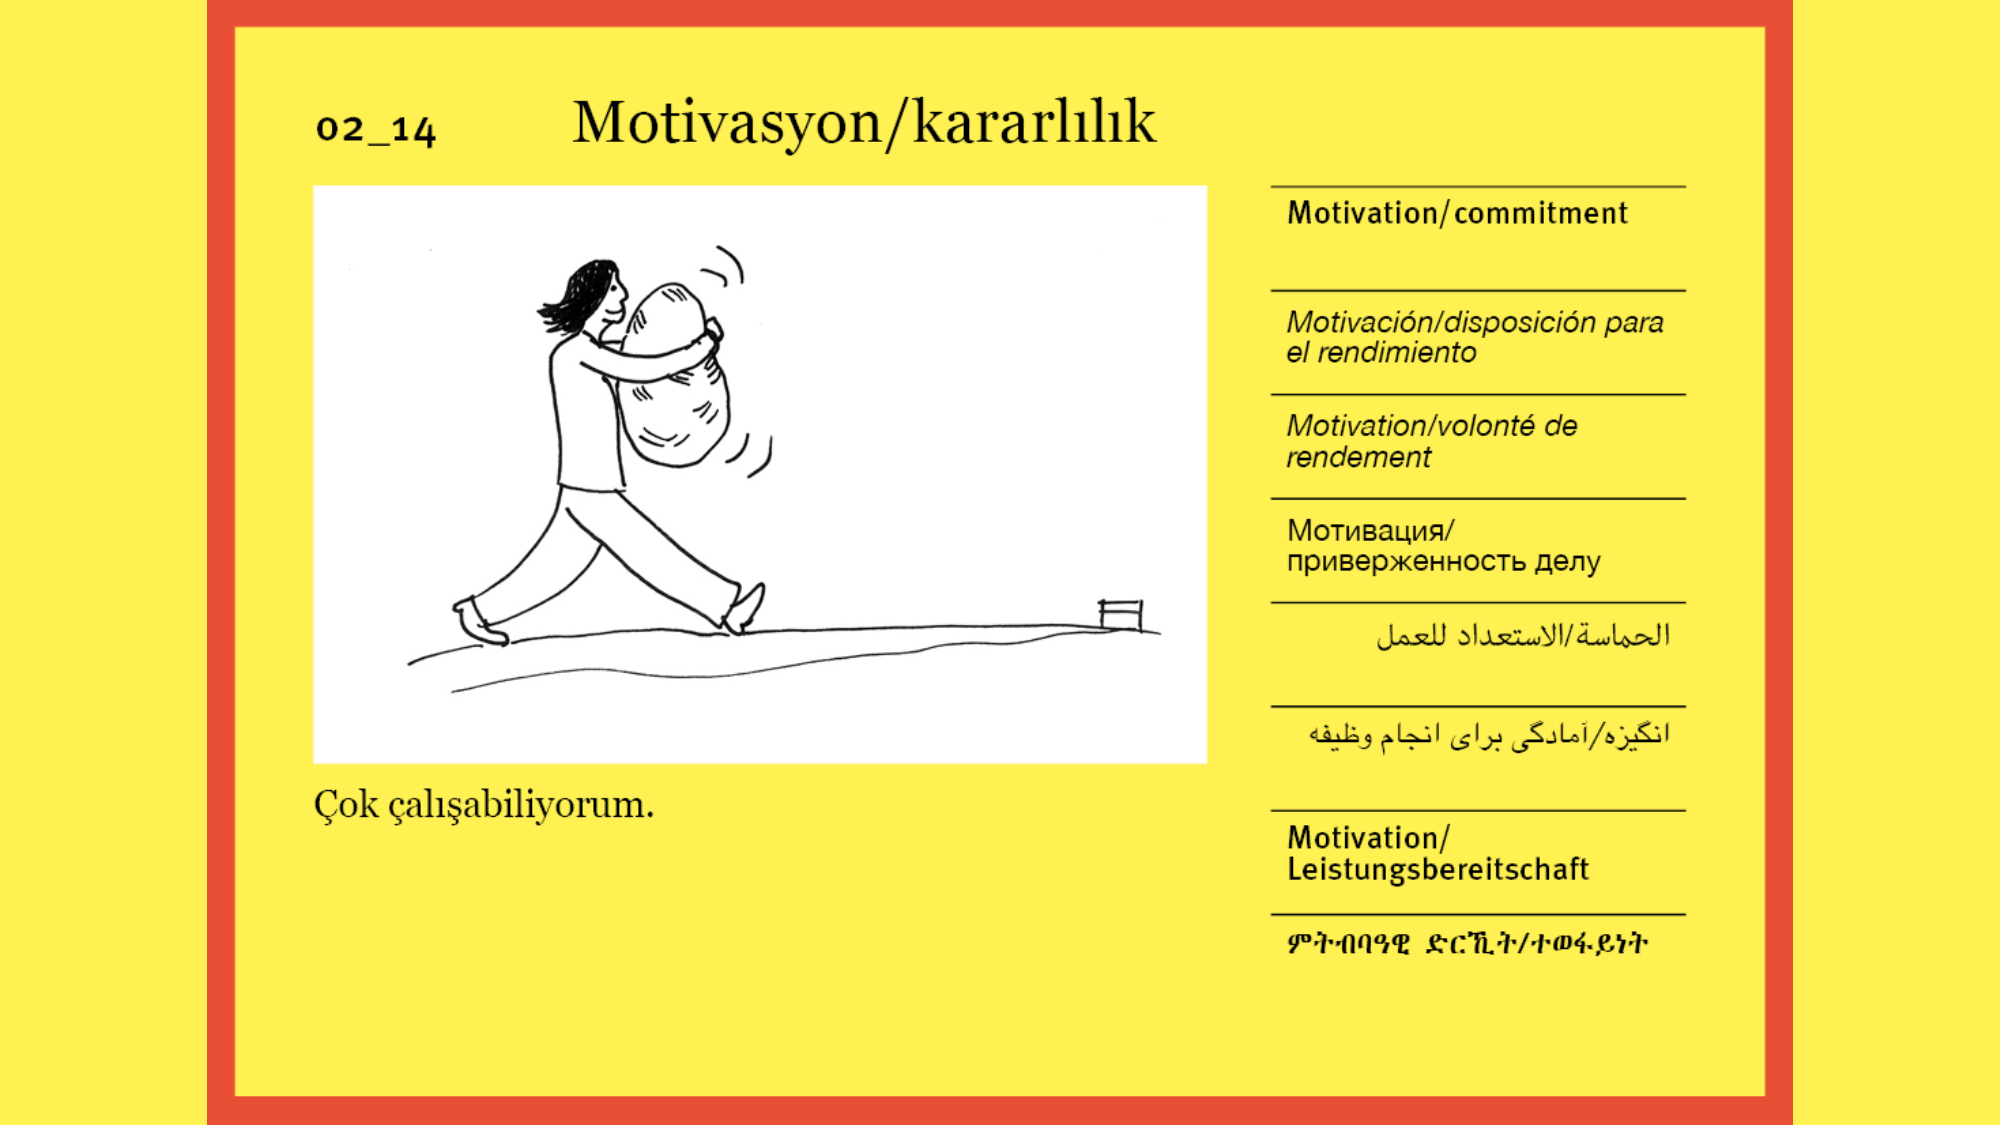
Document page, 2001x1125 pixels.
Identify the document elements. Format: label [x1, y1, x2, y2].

picture [207, 0, 1793, 1125]
